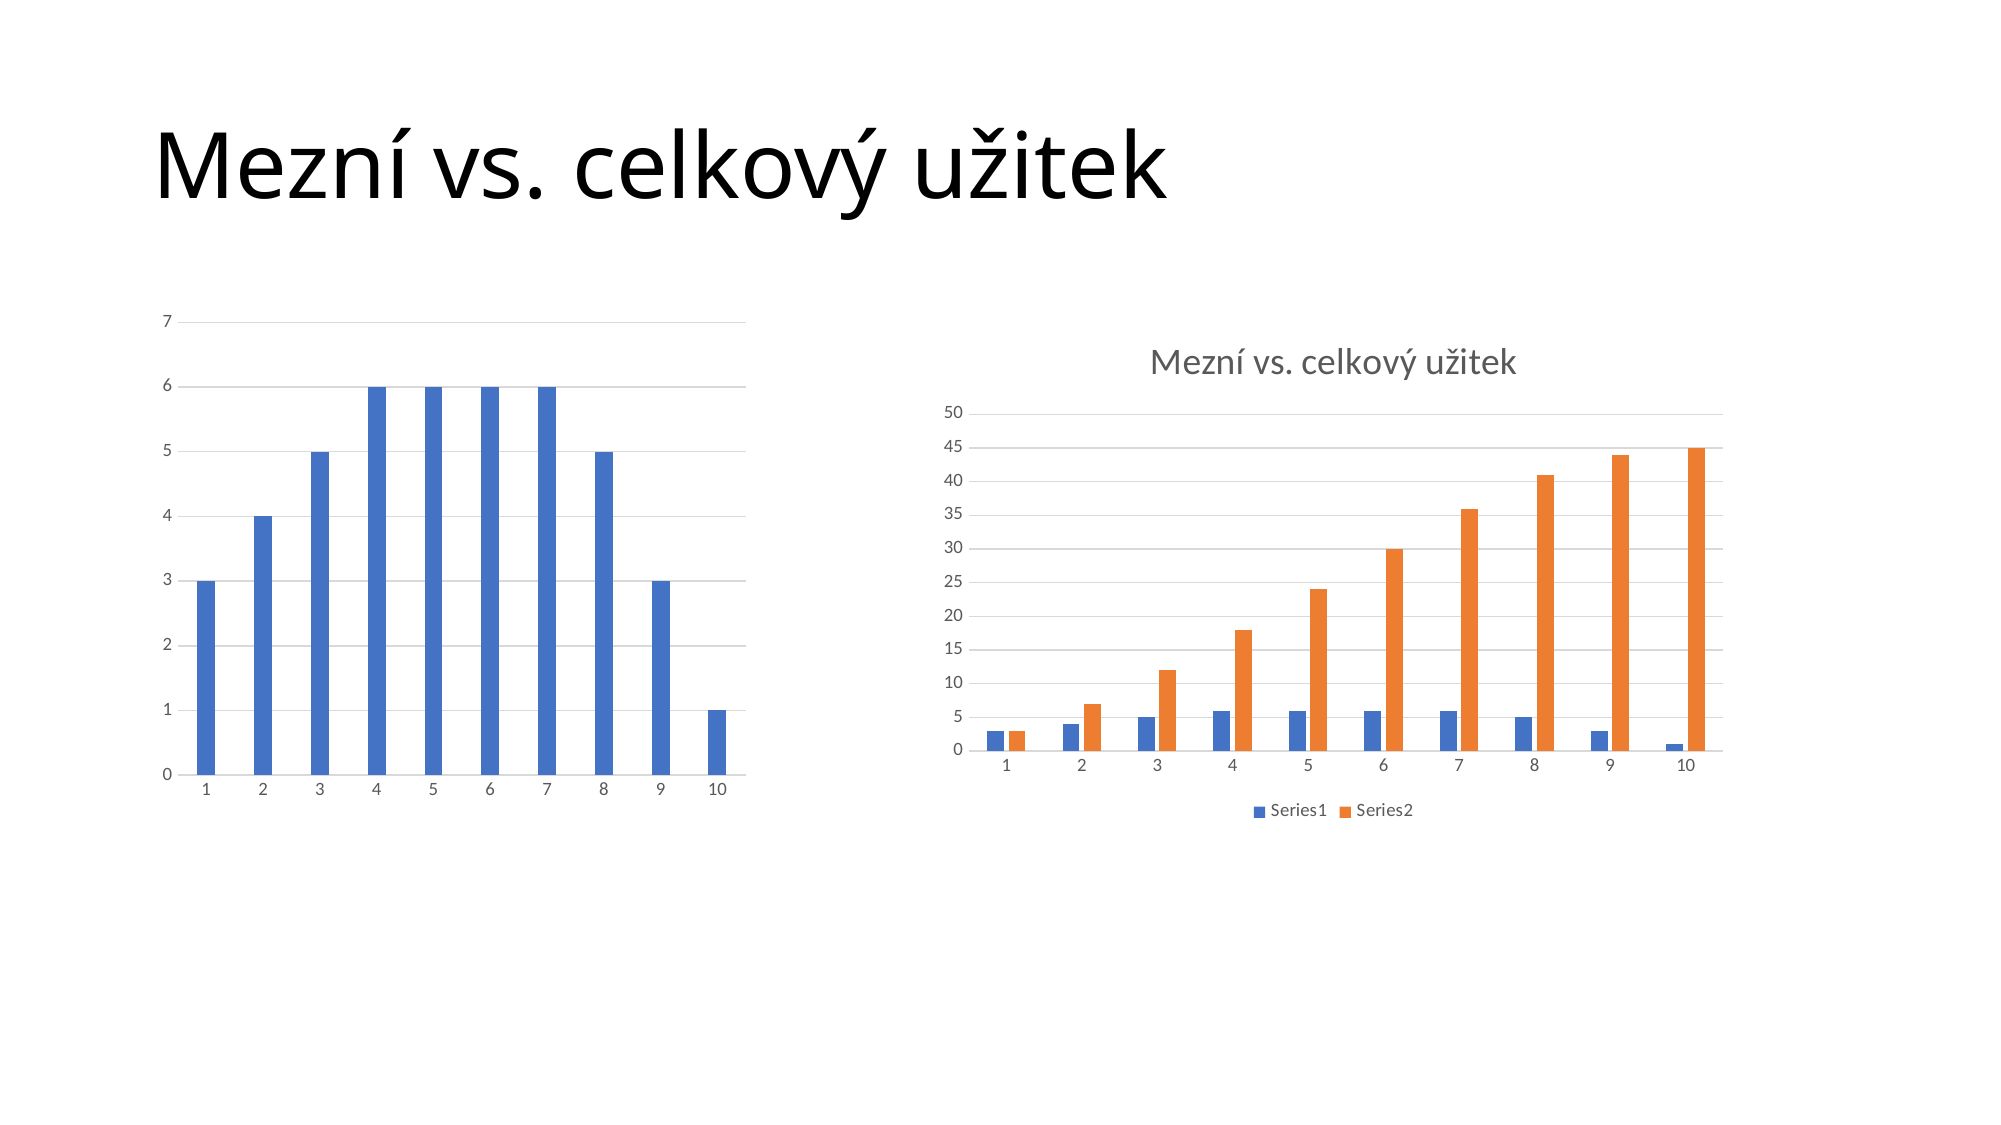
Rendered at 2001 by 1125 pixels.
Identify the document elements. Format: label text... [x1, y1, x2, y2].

chart [137, 299, 1863, 1014]
title Mezní vs. celkový užitek [137, 59, 1863, 278]
